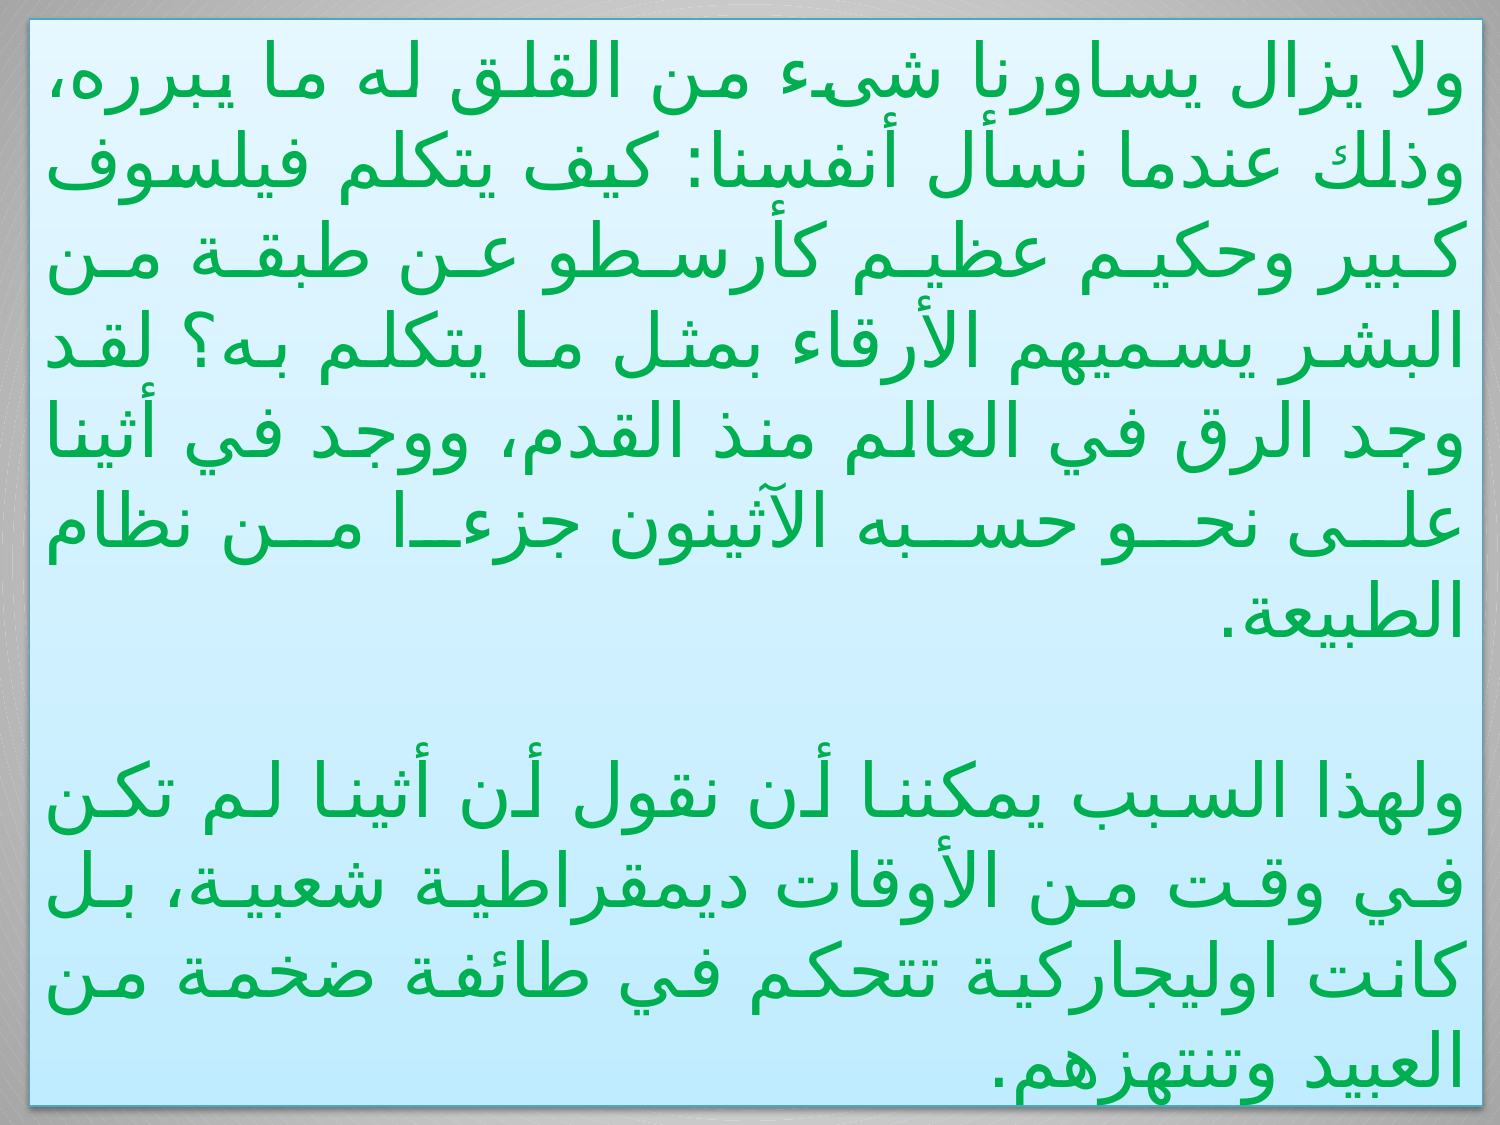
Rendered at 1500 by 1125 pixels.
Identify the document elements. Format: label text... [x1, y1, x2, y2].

text_box ولا يزال يساورنا شیء من القلق له ما يبرره، وذلك عندما نسأل أنفسنا: كيف يتكلم فيلسوف كبير وحكيم عظيم كأرسطو عن طبقة من البشر يسميهم الأرقاء بمثل ما يتكلم به؟ لقد وجد الرق في العالم منذ القدم، ووجد في أثينا على نحو حسبه الآثينون جزءا من نظام الطبيعة. ولهذا السبب يمكننا أن نقول أن أثينا لم تكن في وقت من الأوقات ديمقراطية شعبية، بل كانت اوليجاركية تتحكم في طائفة ضخمة من العبيد وتنتهزهم. [29, 18, 1483, 1107]
